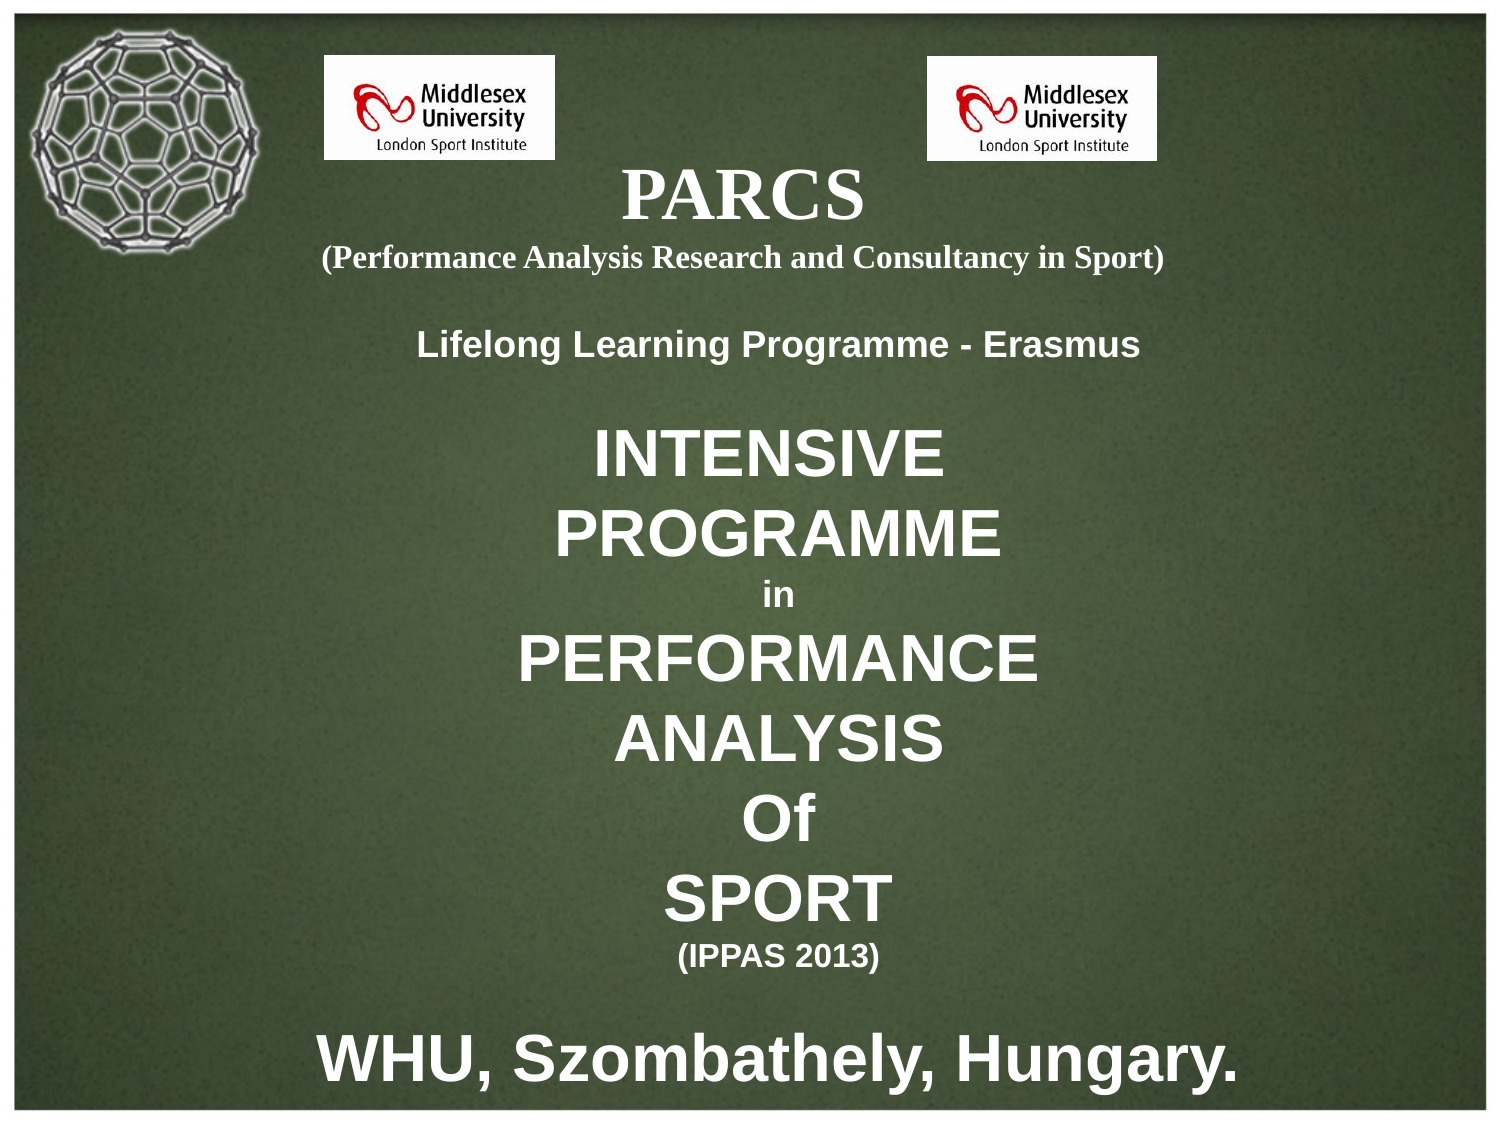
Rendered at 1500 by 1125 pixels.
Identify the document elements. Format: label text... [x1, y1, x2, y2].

text_box PARCS (Performance Analysis Research and Consultancy in Sport) [306, 137, 1181, 283]
text_box Lifelong Learning Programme - Erasmus INTENSIVE PROGRAMME in PERFORMANCE ANALYSIS Of SPORT (IPPAS 2013) WHU, Szombathely, Hungary. [200, 312, 1358, 1125]
picture [0, 0, 1500, 1125]
